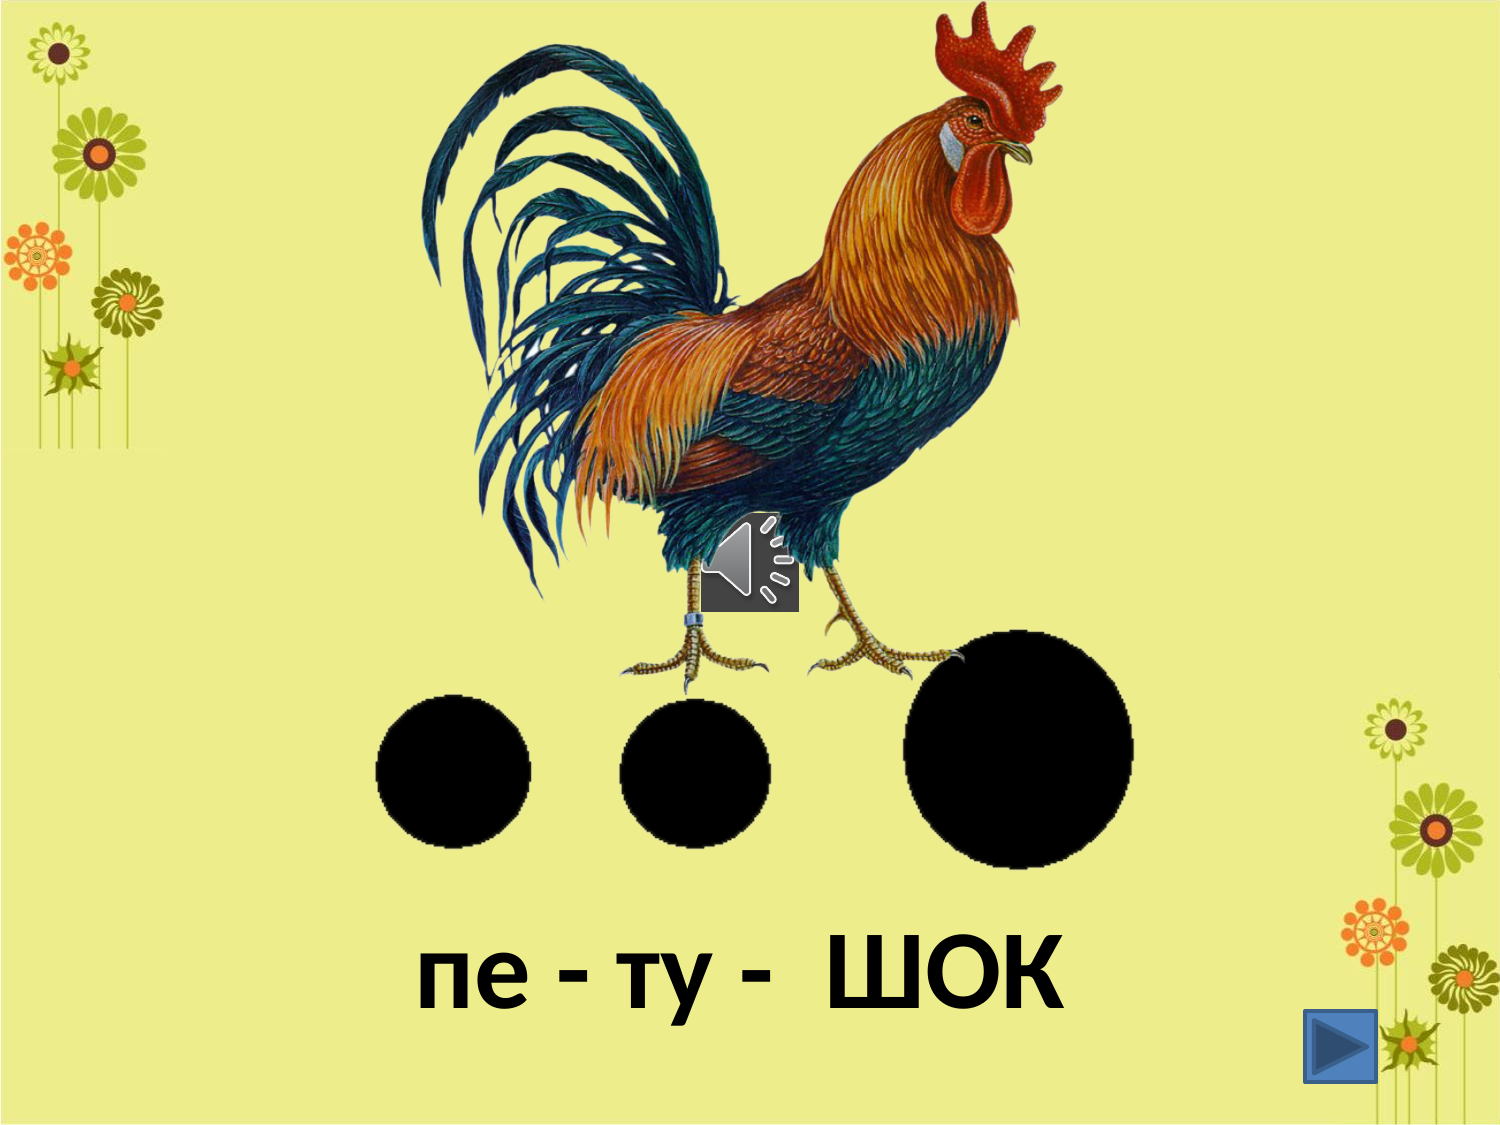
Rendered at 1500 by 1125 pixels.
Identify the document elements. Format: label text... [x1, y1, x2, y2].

title пе - ту - ШОК [64, 869, 1415, 1058]
picture [0, 0, 1500, 1125]
text_box [1303, 1009, 1378, 1084]
